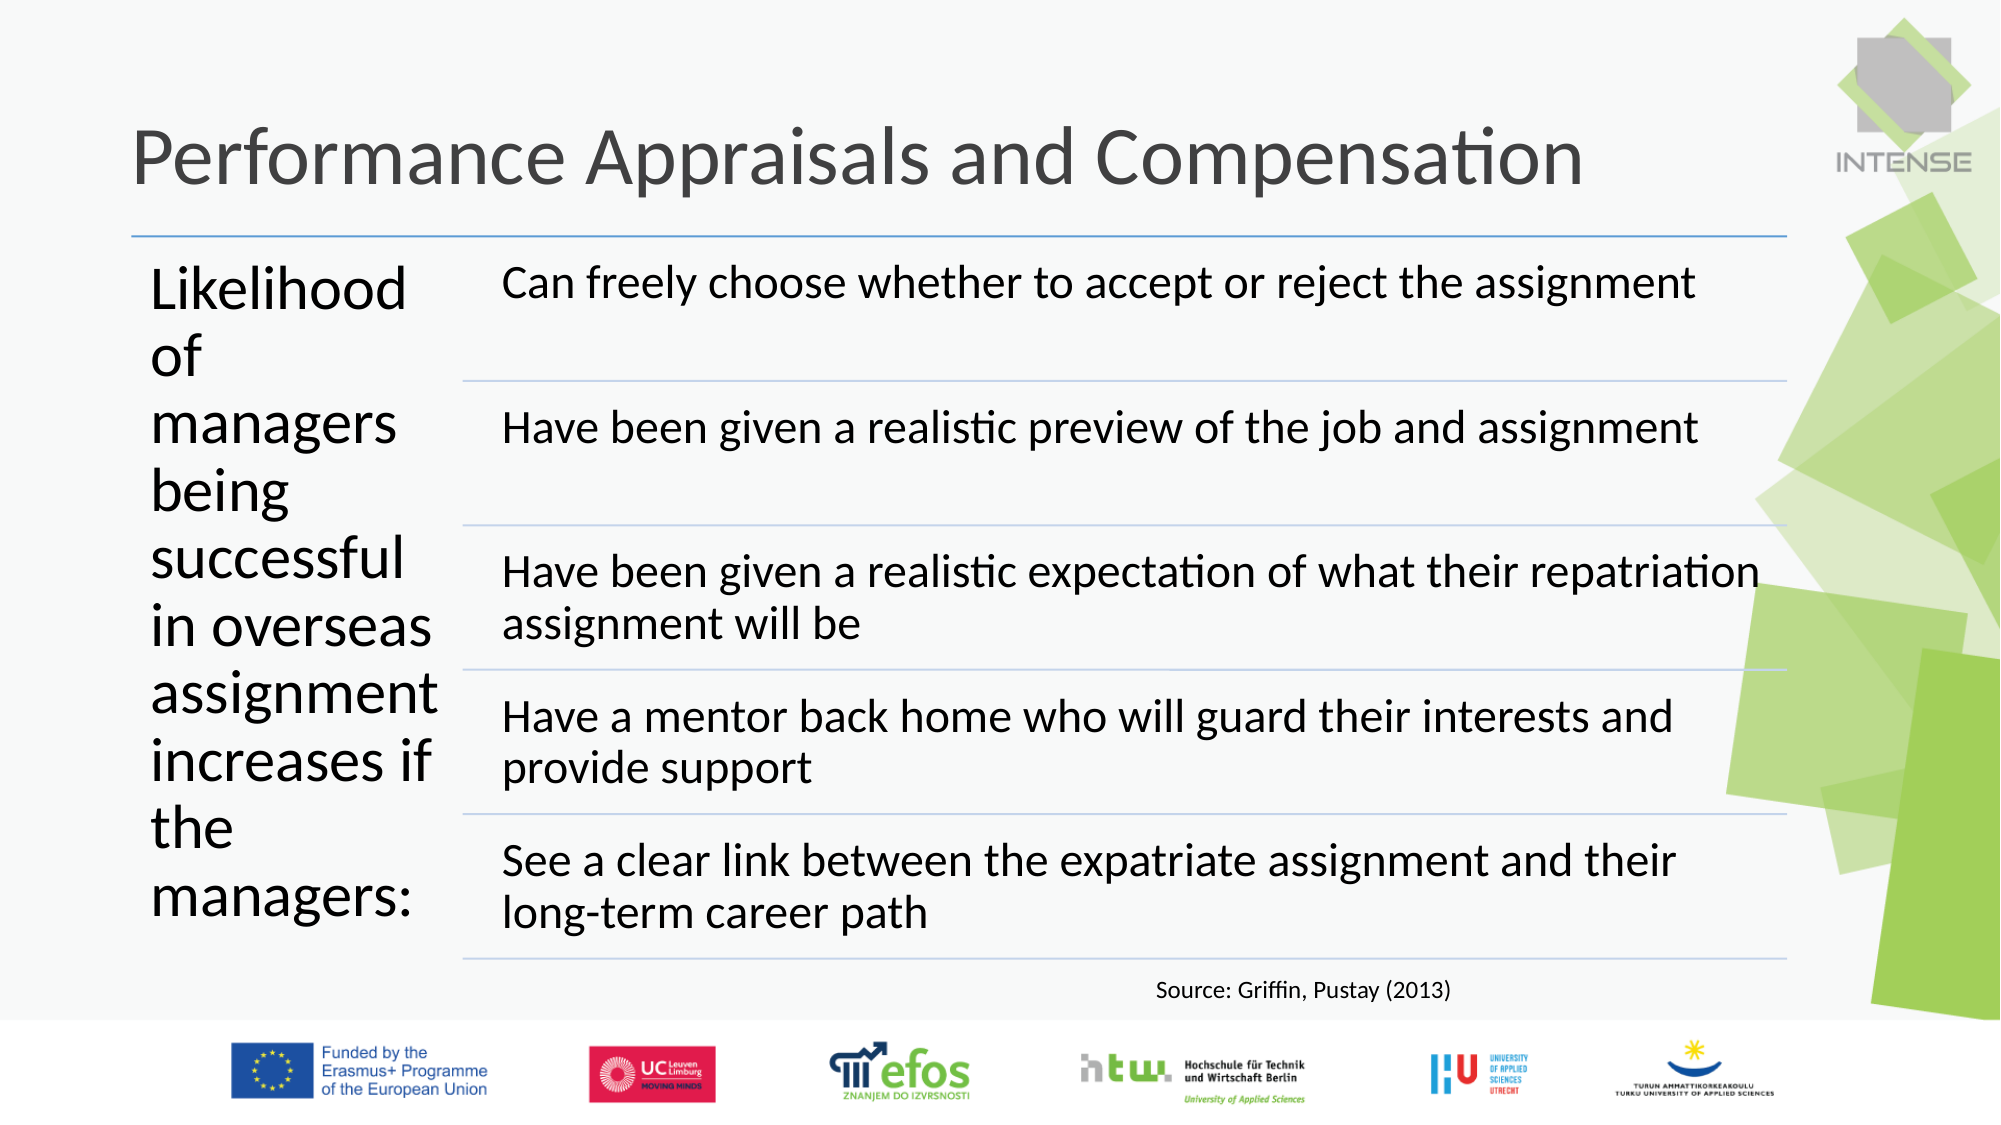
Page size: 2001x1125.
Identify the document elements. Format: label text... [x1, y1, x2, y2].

text_box Source: Griffin, Pustay (2013) [1141, 967, 1653, 1011]
picture [0, 0, 2000, 1125]
text_box Performance Appraisals and Compensation [131, 101, 1677, 190]
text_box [131, 236, 1788, 967]
